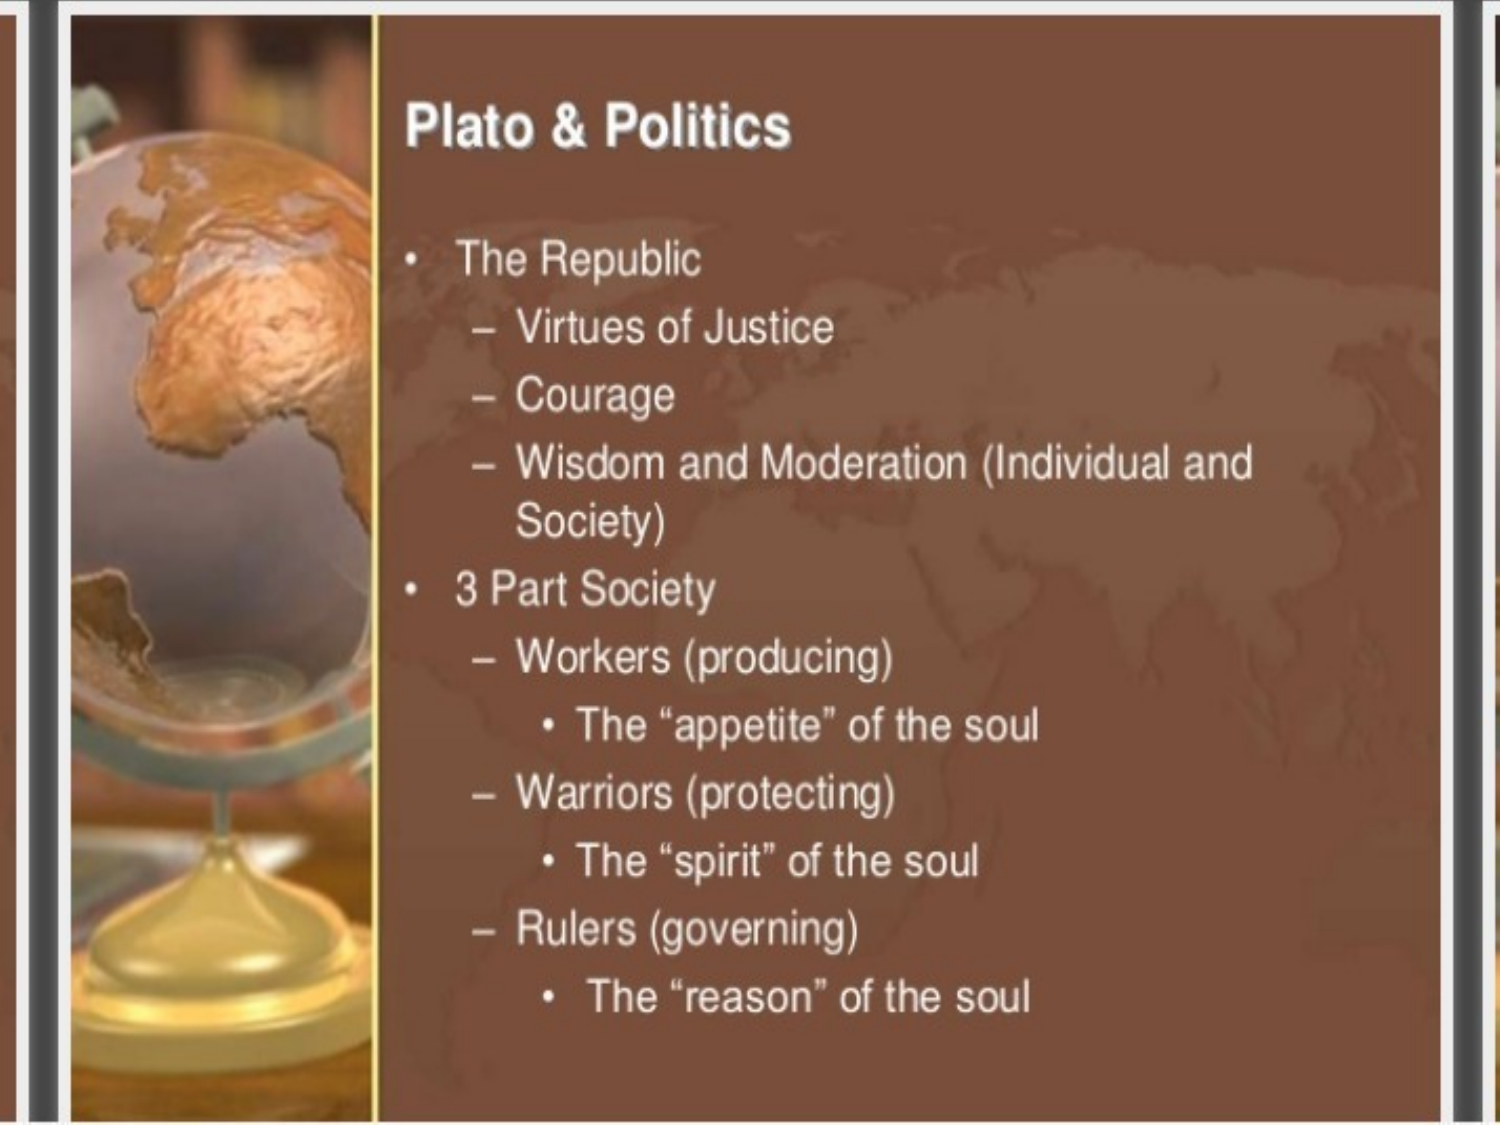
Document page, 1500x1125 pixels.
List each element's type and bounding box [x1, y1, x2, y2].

list [0, 0, 1500, 1125]
